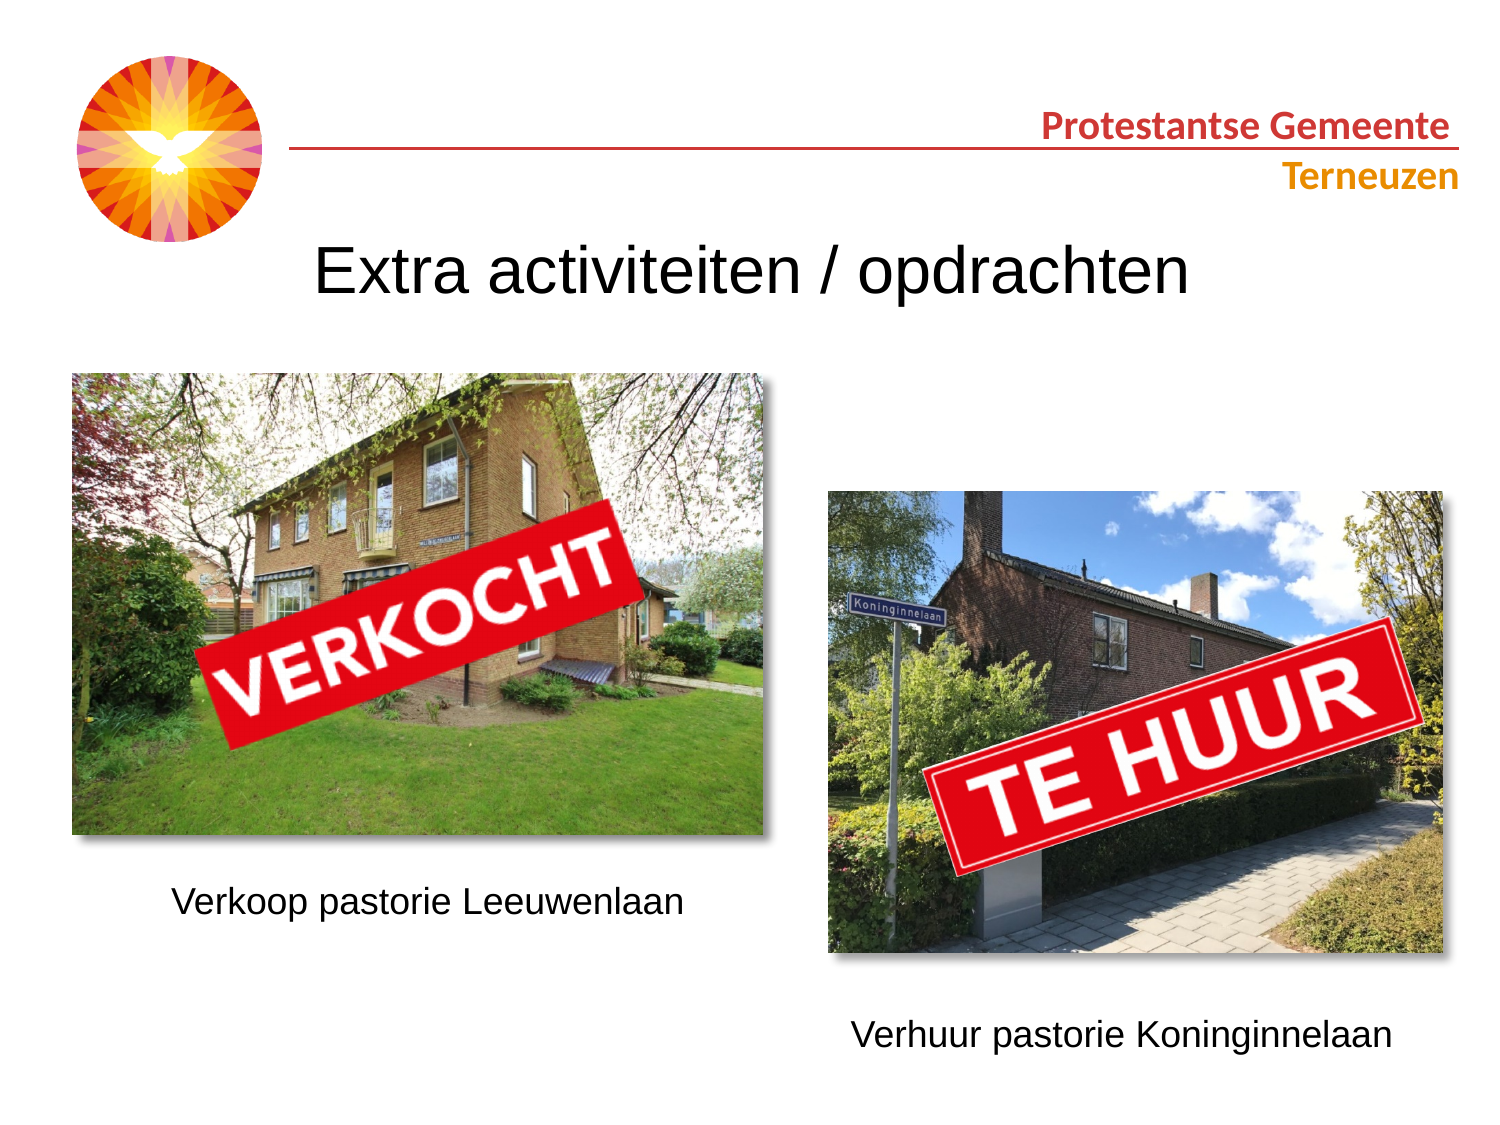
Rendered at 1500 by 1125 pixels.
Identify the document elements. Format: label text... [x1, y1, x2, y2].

text_box Extra activiteiten / opdrachten [299, 219, 1363, 315]
text_box Verkoop pastorie Leeuwenlaan [156, 869, 822, 930]
picture [76, 56, 262, 242]
picture [72, 373, 764, 835]
picture [827, 491, 1443, 953]
text_box Verhuur pastorie Koninginnelaan [835, 1002, 1500, 1063]
